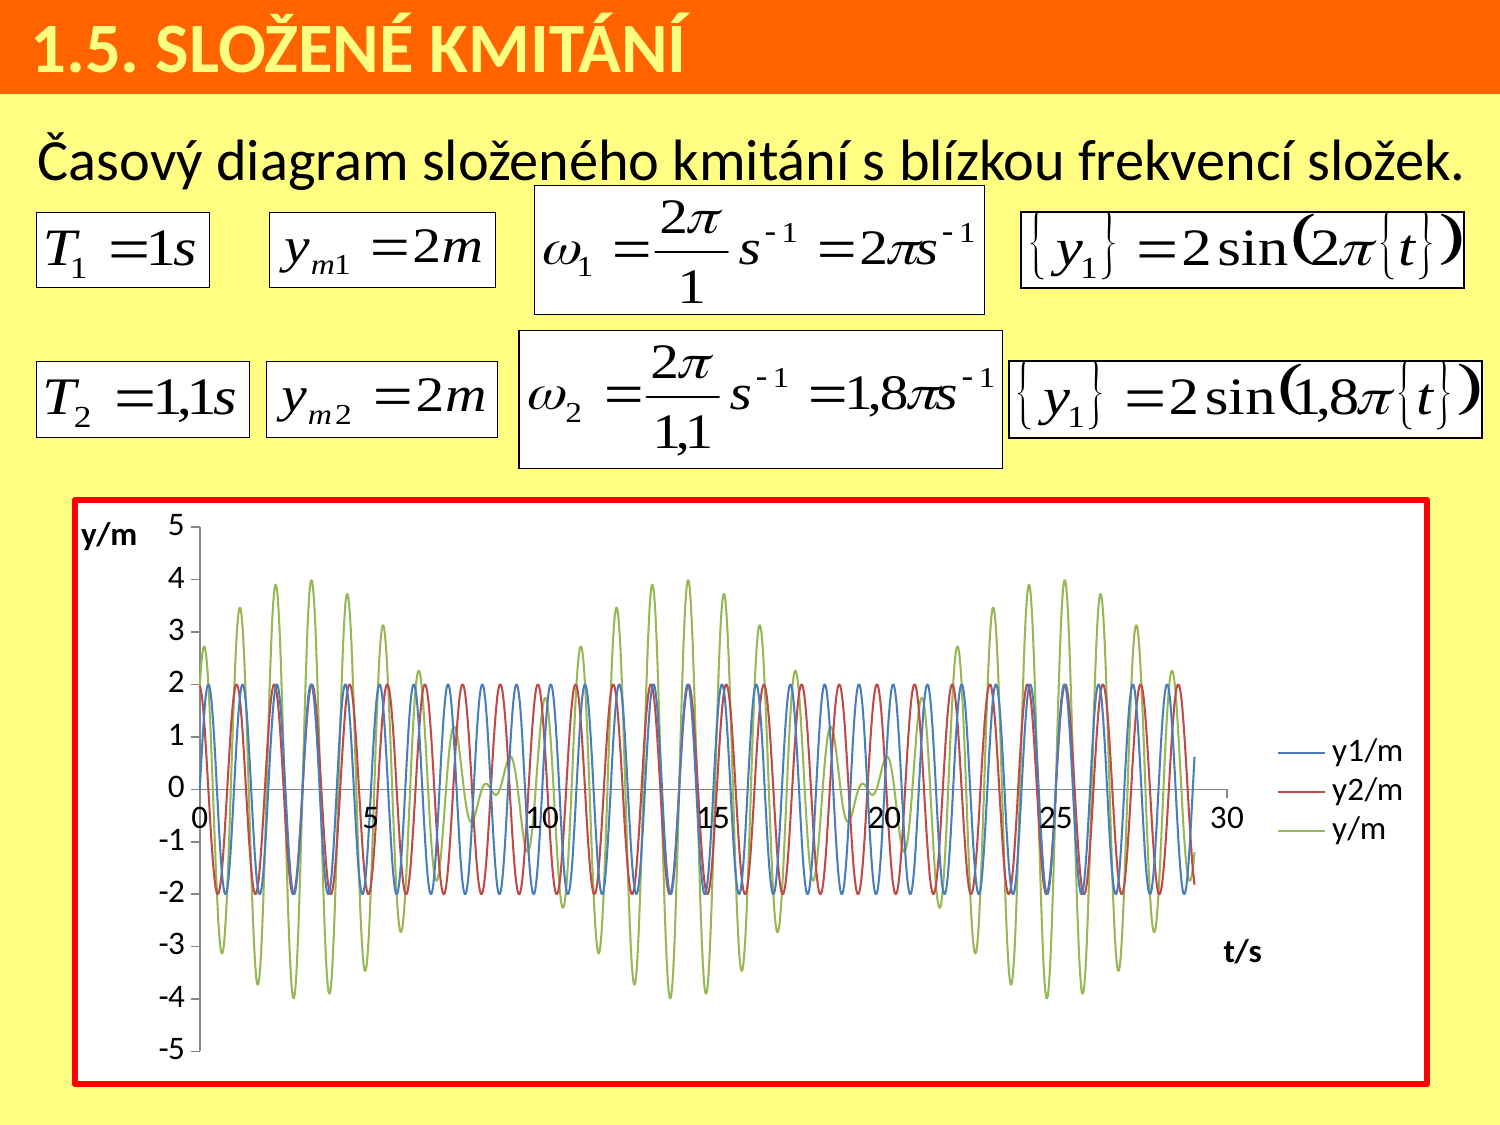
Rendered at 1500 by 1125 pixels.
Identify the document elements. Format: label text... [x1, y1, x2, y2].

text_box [1009, 361, 1482, 437]
text_box [516, 334, 1483, 476]
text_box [36, 361, 250, 437]
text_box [36, 212, 210, 288]
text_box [1022, 212, 1464, 288]
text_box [269, 212, 495, 288]
text_box 1.5. SLOŽENÉ KMITÁNÍ [0, 0, 1500, 94]
text_box Časový diagram složeného kmitání s blízkou frekvencí složek. [23, 114, 1500, 270]
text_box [534, 185, 984, 315]
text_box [519, 330, 1003, 468]
chart [71, 496, 1431, 1088]
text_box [266, 361, 498, 437]
